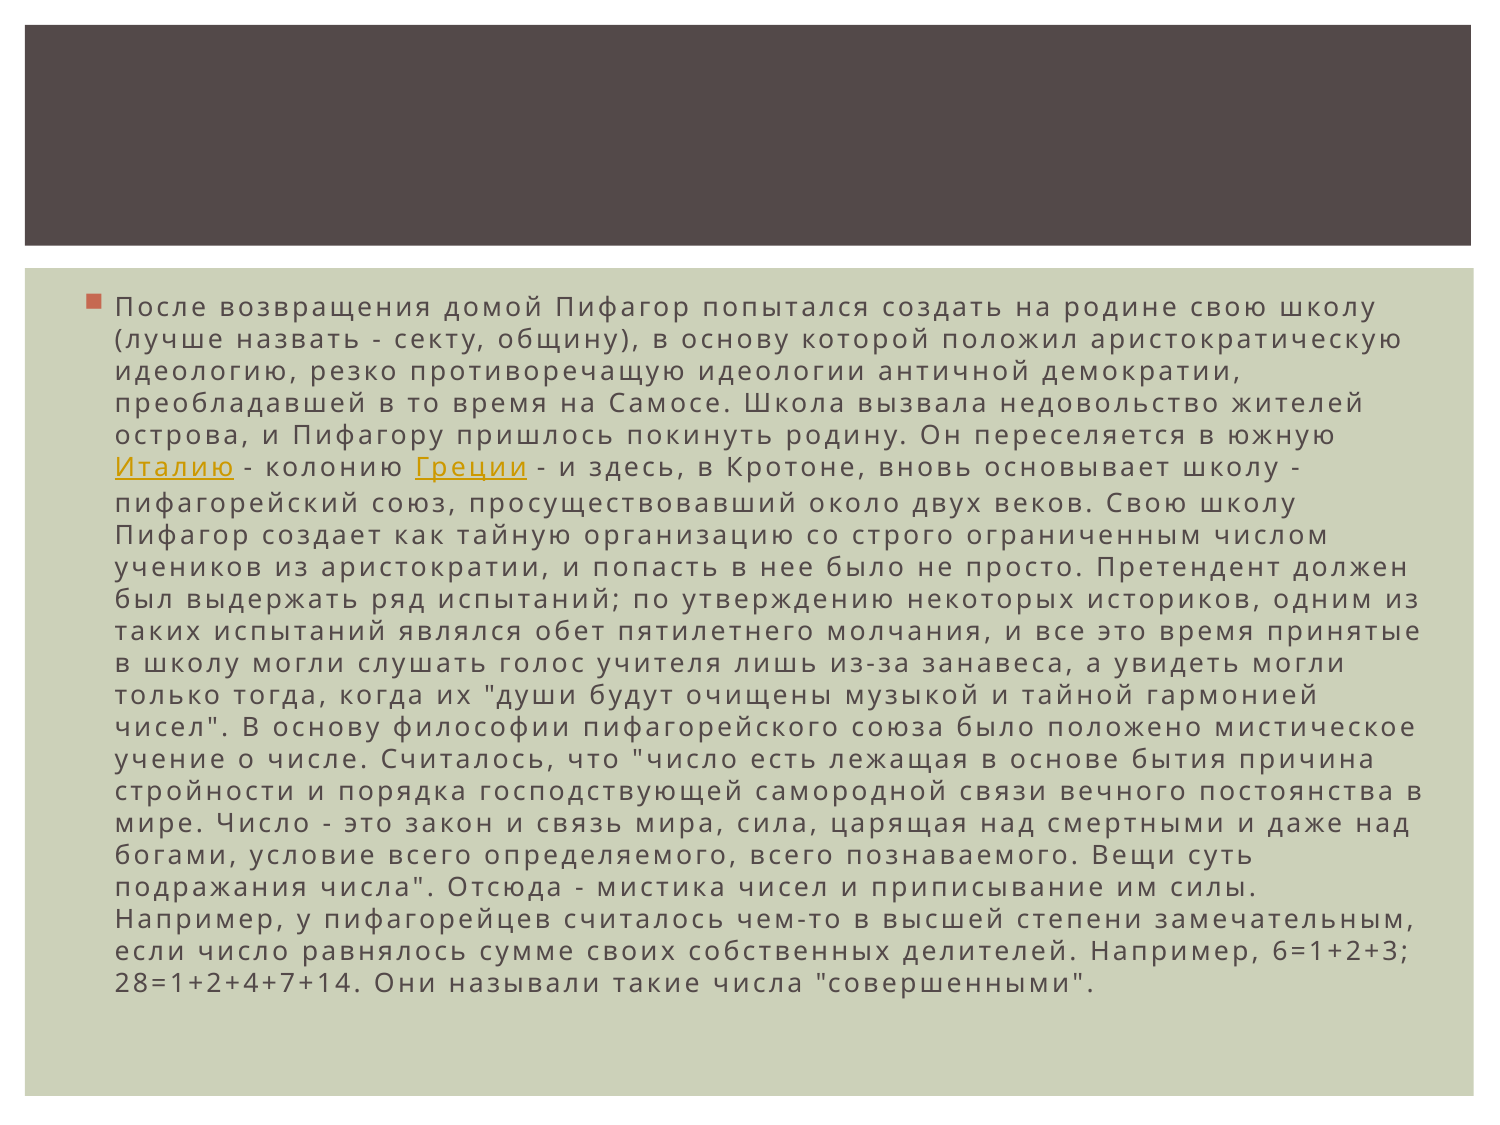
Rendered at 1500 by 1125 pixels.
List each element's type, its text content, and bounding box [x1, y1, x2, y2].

list После возвращения домой Пифагор попытался создать на родине свою школу (лучше назвать - секту, общину), в основу которой положил аристократическую идеологию, резко противоречащую идеологии античной демократии, преобладавшей в то время на Самосе. Школа вызвала недовольство жителей острова, и Пифагору пришлось покинуть родину. Он переселяется в южную Италию - колонию Греции - и здесь, в Кротоне, вновь основывает школу -пифагорейский союз, просуществовавший около двух веков. Свою школу Пифагор создает как тайную организацию со строго ограниченным числом учеников из аристократии, и попасть в нее было не просто. Претендент должен был выдержать ряд испытаний; по утверждению некоторых историков, одним из таких испытаний являлся обет пятилетнего молчания, и все это время принятые в школу могли слушать голос учителя лишь из-за занавеса, а увидеть могли только тогда, когда их "души будут очищены музыкой и тайной гармонией чисел". В основу философии пифагорейского союза было положено мистическое учение о числе. Считалось, что "число есть лежащая в основе бытия причина стройности и порядка господствующей самородной связи вечного постоянства в мире. Число - это закон и связь мира, сила, царящая над смертными и даже над богами, условие всего определяемого, всего познаваемого. Вещи суть подражания числа". Отсюда - мистика чисел и приписывание им силы. Например, у пифагорейцев считалось чем-то в высшей степени замечательным, если число равнялось сумме своих собственных делителей. Например, 6=1+2+3; 28=1+2+4+7+14. Они называли такие числа "совершенными". [62, 281, 1442, 1067]
